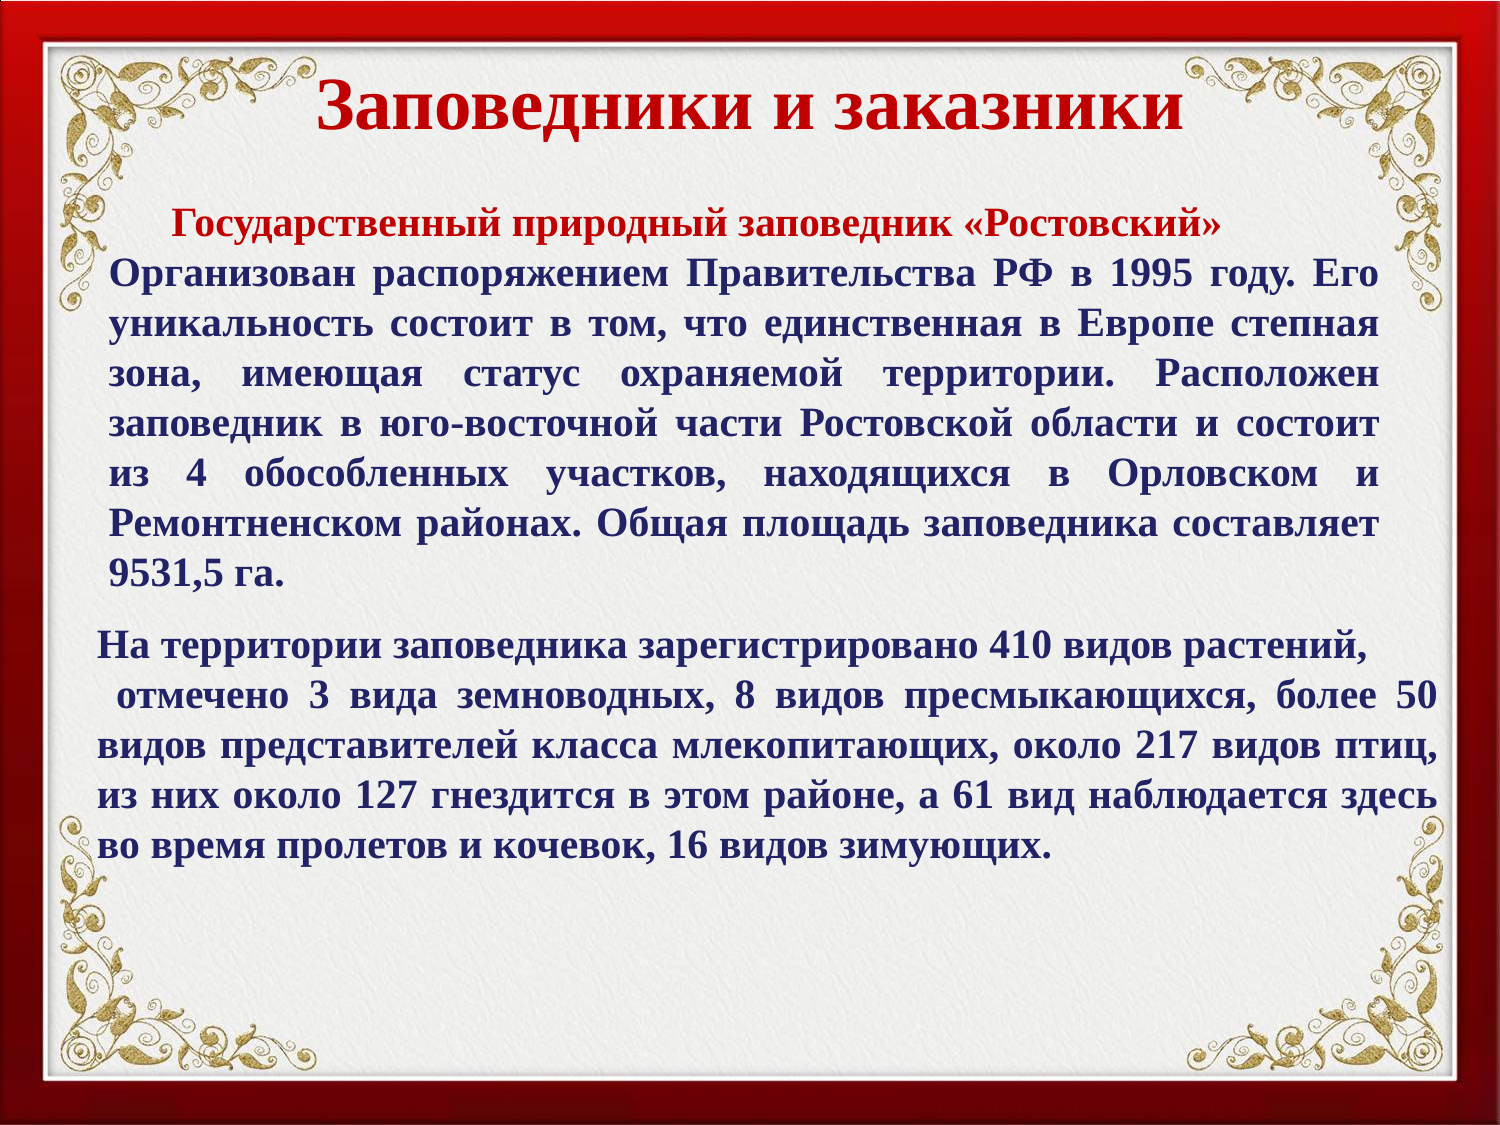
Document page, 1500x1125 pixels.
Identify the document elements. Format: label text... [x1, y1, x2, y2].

text_box Государственный природный заповедник «Ростовский» Организован распоряжением Правительства РФ в 1995 году. Его уникальность состоит в том, что единственная в Европе степная зона, имеющая статус охраняемой территории. Расположен заповедник в юго-восточной части Ростовской области и состоит из 4 обособленных участков, находящихся в Орловском и Ремонтненском районах. Общая площадь заповедника составляет 9531,5 га. [93, 187, 1395, 603]
text_box Заповедники и заказники [281, 46, 1219, 152]
picture [0, 0, 1500, 1125]
text_box На территории заповедника зарегистрировано 410 видов растений, отмечено 3 вида земноводных, 8 видов пресмыкающихся, более 50 видов представителей класса млекопитающих, около 217 видов птиц, из них около 127 гнездится в этом районе, а 61 вид наблюдается здесь во время пролетов и кочевок, 16 видов зимующих. [82, 609, 1454, 875]
